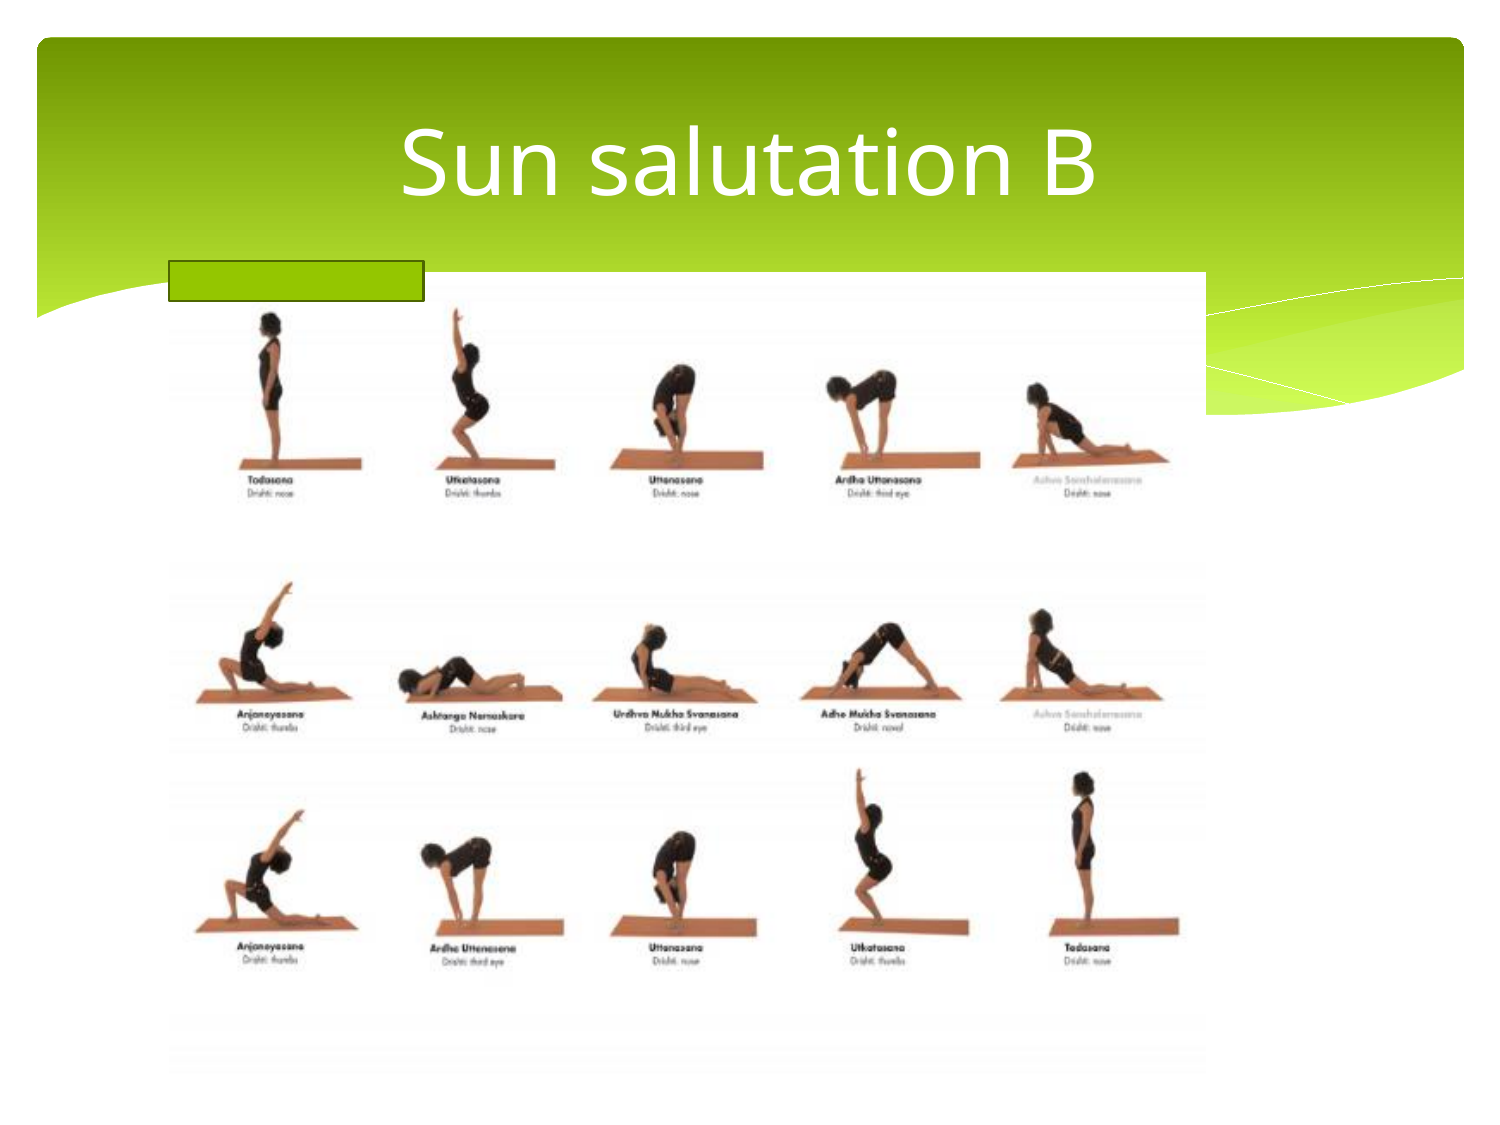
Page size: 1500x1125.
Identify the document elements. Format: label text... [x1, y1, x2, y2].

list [168, 272, 1206, 1092]
title Sun salutation B [75, 55, 1425, 261]
text_box [168, 260, 425, 271]
